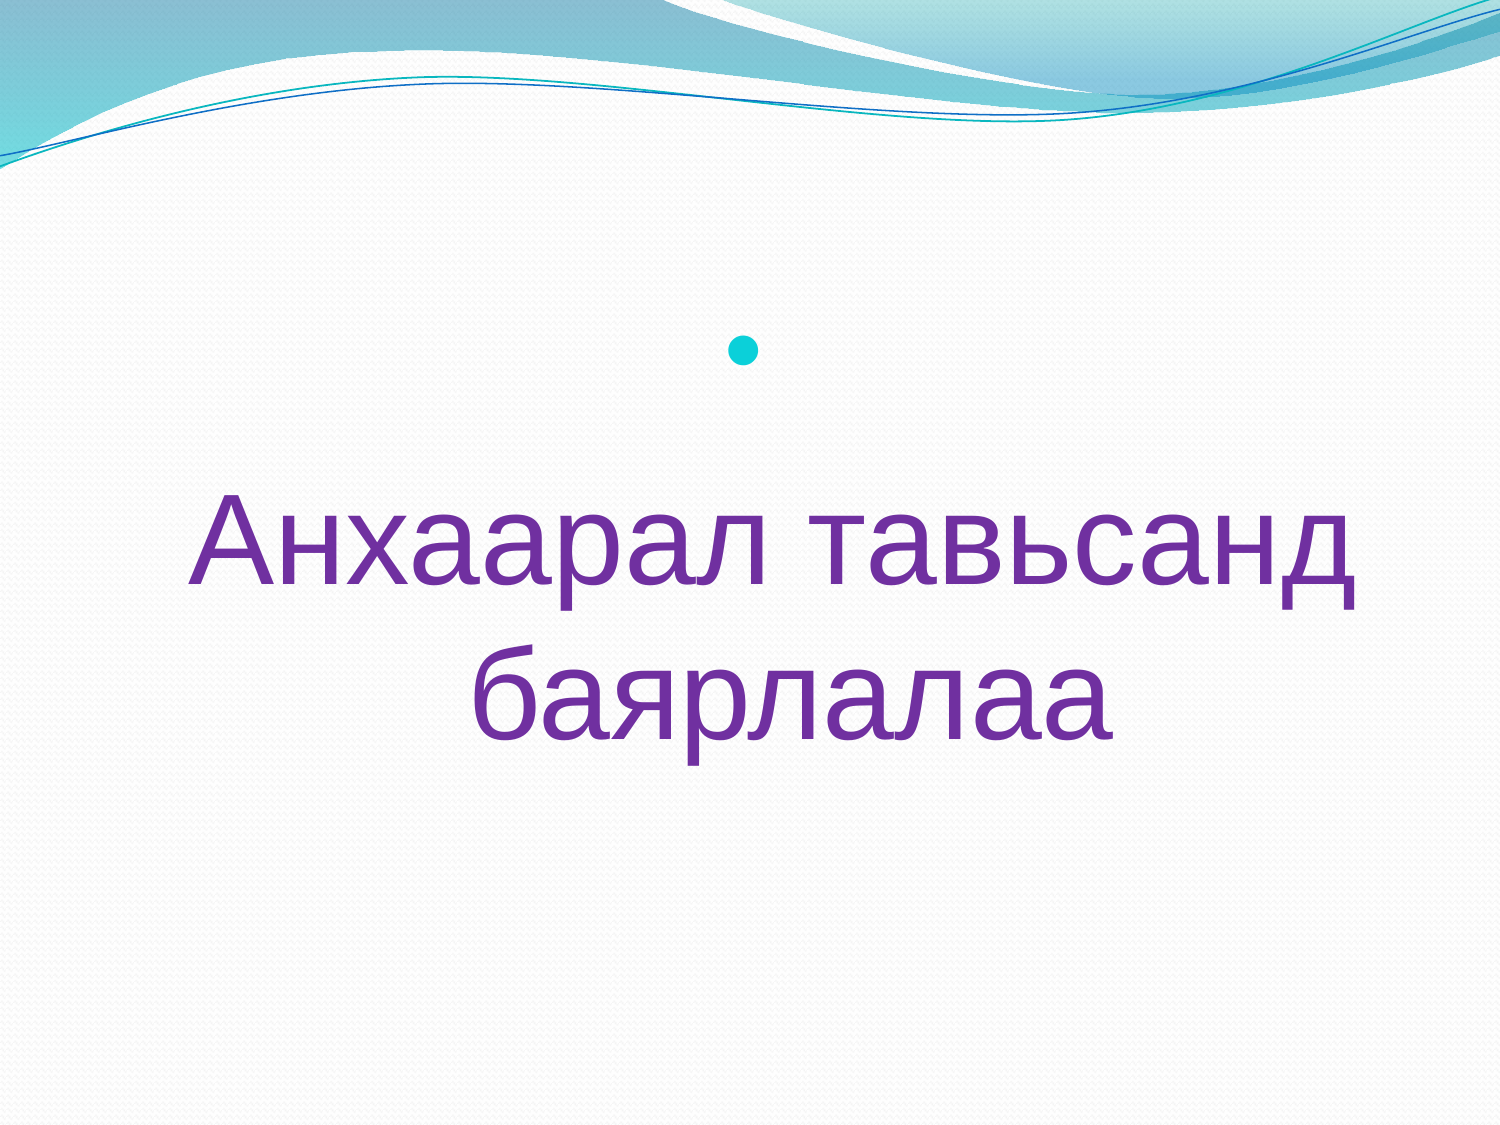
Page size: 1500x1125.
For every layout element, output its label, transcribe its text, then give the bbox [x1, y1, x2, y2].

list Анхаарал тавьсанд баярлалаа [75, 317, 1425, 1038]
